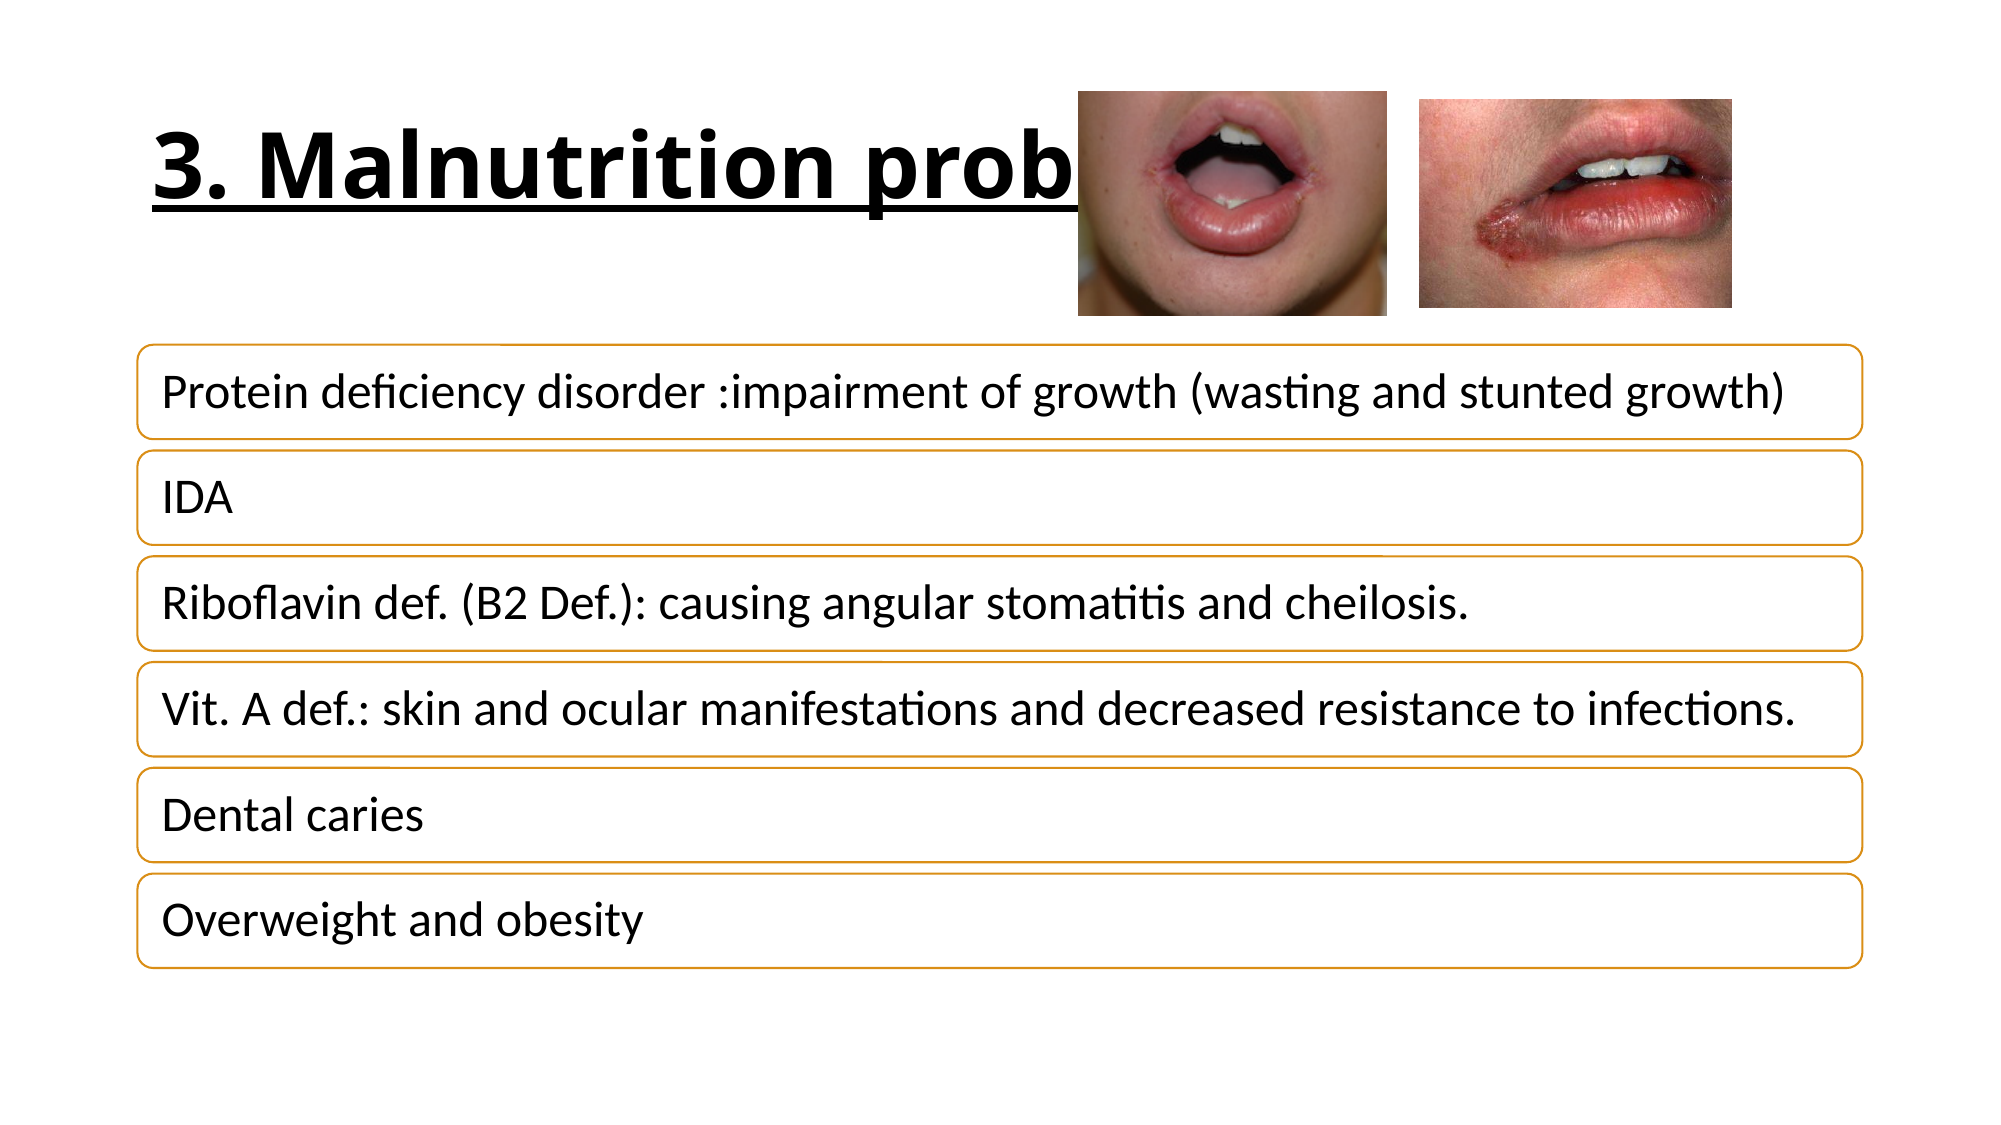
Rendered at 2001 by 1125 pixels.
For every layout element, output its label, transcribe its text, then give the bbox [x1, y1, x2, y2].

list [137, 299, 1863, 1014]
title 3. Malnutrition problems [137, 59, 1863, 278]
picture [1078, 91, 1387, 316]
picture [1419, 99, 1732, 308]
